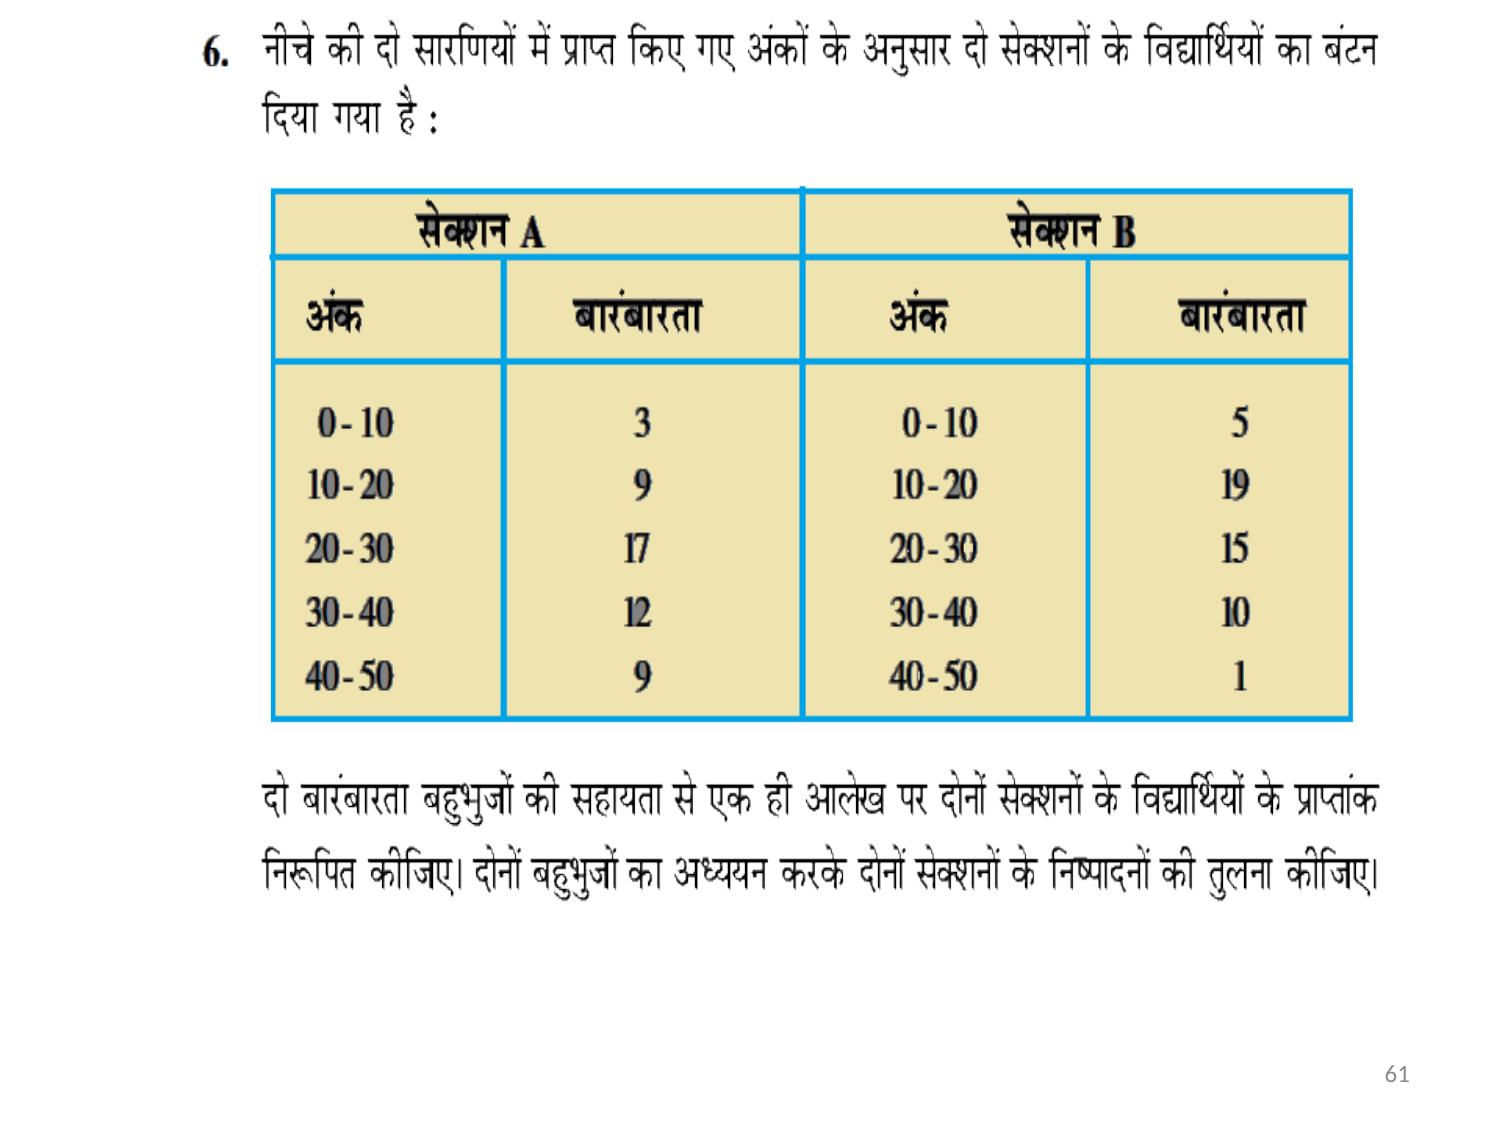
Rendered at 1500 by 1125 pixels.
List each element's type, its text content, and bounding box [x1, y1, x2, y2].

slide_number 61 [1074, 1042, 1425, 1103]
picture [174, 0, 1416, 938]
